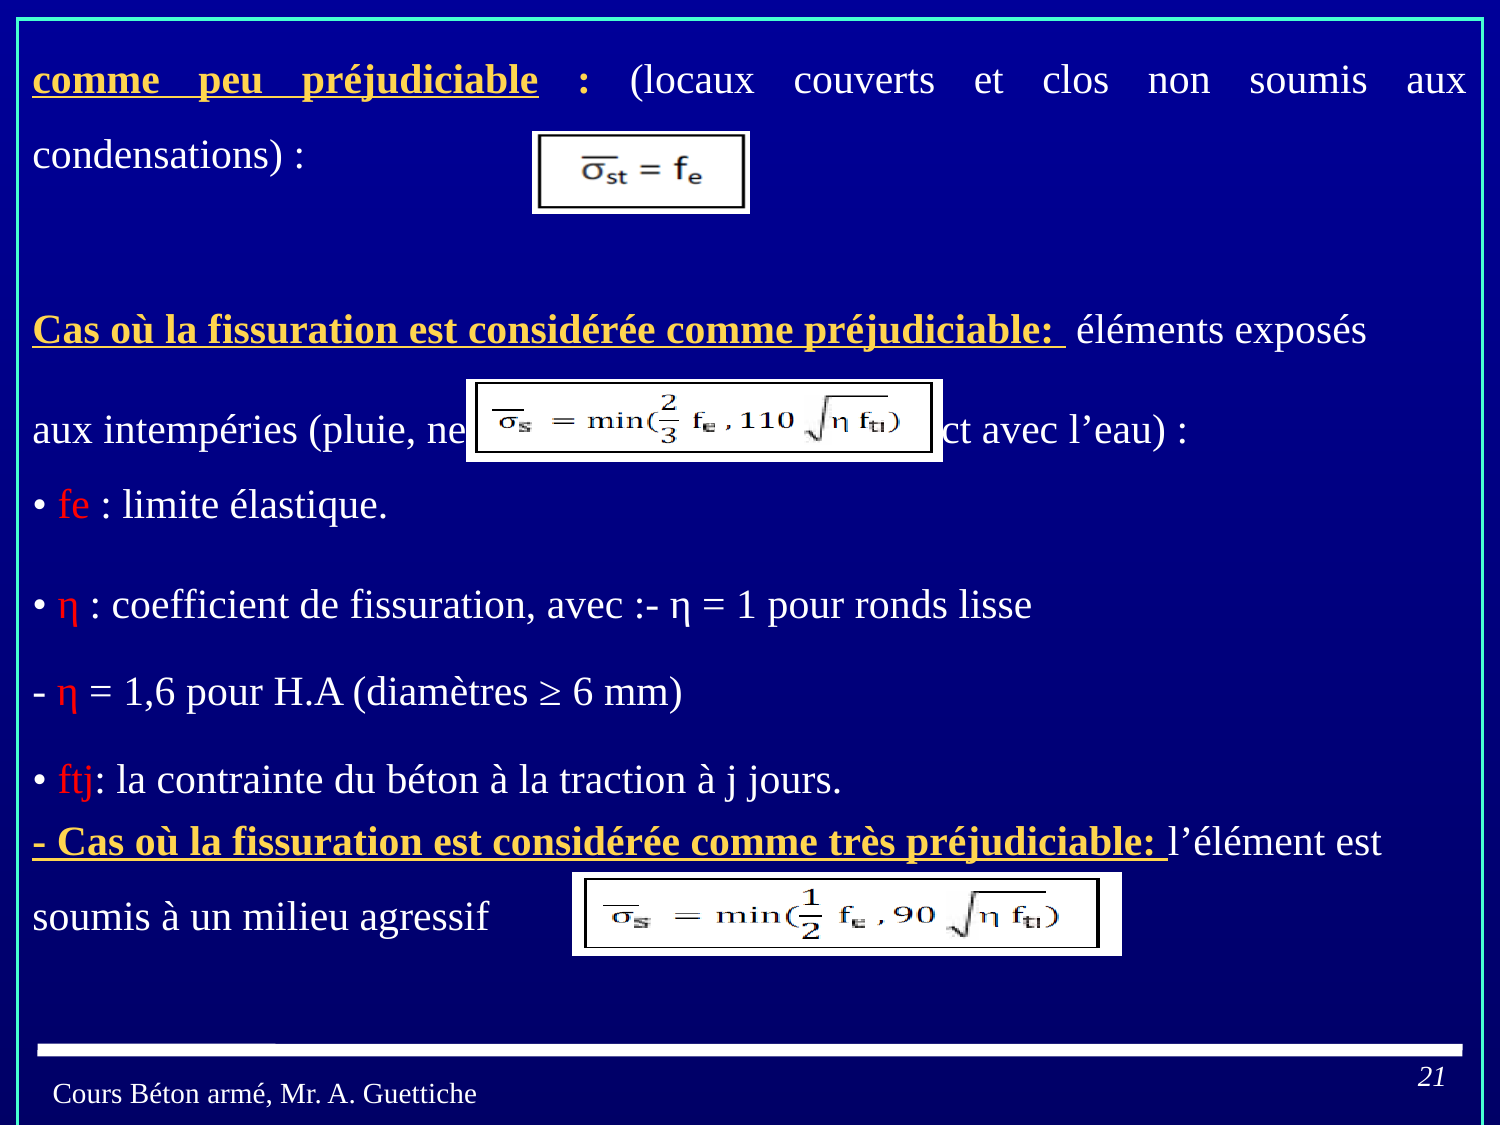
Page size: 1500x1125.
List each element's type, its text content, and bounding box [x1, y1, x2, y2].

picture [466, 379, 943, 463]
text_box comme peu préjudiciable : (locaux couverts et clos non soumis aux condensations) : Cas où la fissuration est considérée comme préjudiciable: éléments exposés aux intempéries (pluie, neige, vent...) ou bien en contact avec l’eau) : • fe : limite élastique. • η : coefficient de fissuration, avec :- η = 1 pour ronds lisse - η = 1,6 pour H.A (diamètres ≥ 6 mm) • ftj: la contrainte du béton à la traction à j jours. - Cas où la fissuration est considérée comme très préjudiciable: l’élément est soumis à un milieu agressif [17, 19, 1483, 1125]
picture [532, 131, 751, 215]
picture [572, 872, 1122, 956]
